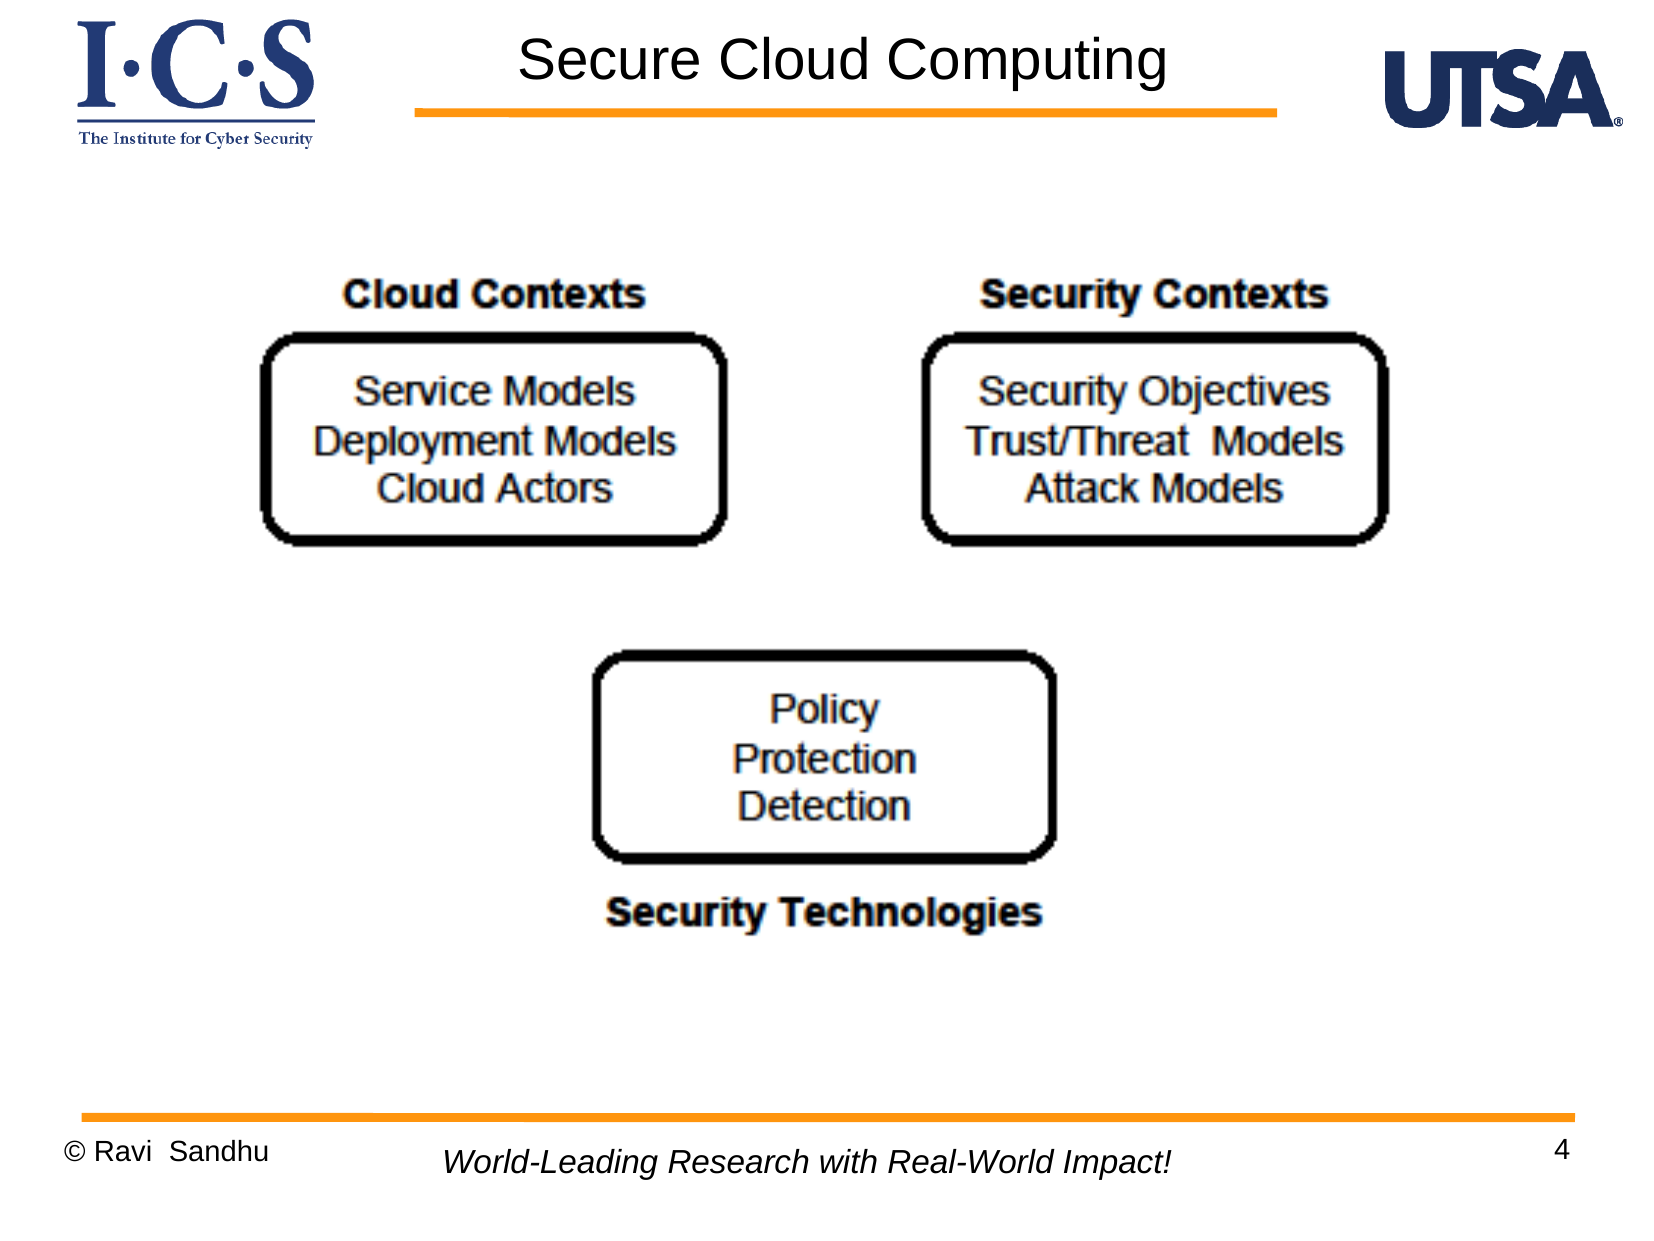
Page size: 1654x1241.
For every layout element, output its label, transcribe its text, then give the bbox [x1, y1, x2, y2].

picture [73, 0, 317, 151]
picture [1385, 49, 1623, 128]
slide_number 4 [1181, 1125, 1575, 1219]
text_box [257, 268, 1396, 945]
text_box Secure Cloud Computing [360, 0, 1326, 113]
text_box World-Leading Research with Real-World Impact! [427, 1132, 1188, 1188]
text_box © Ravi Sandhu [64, 1132, 450, 1218]
